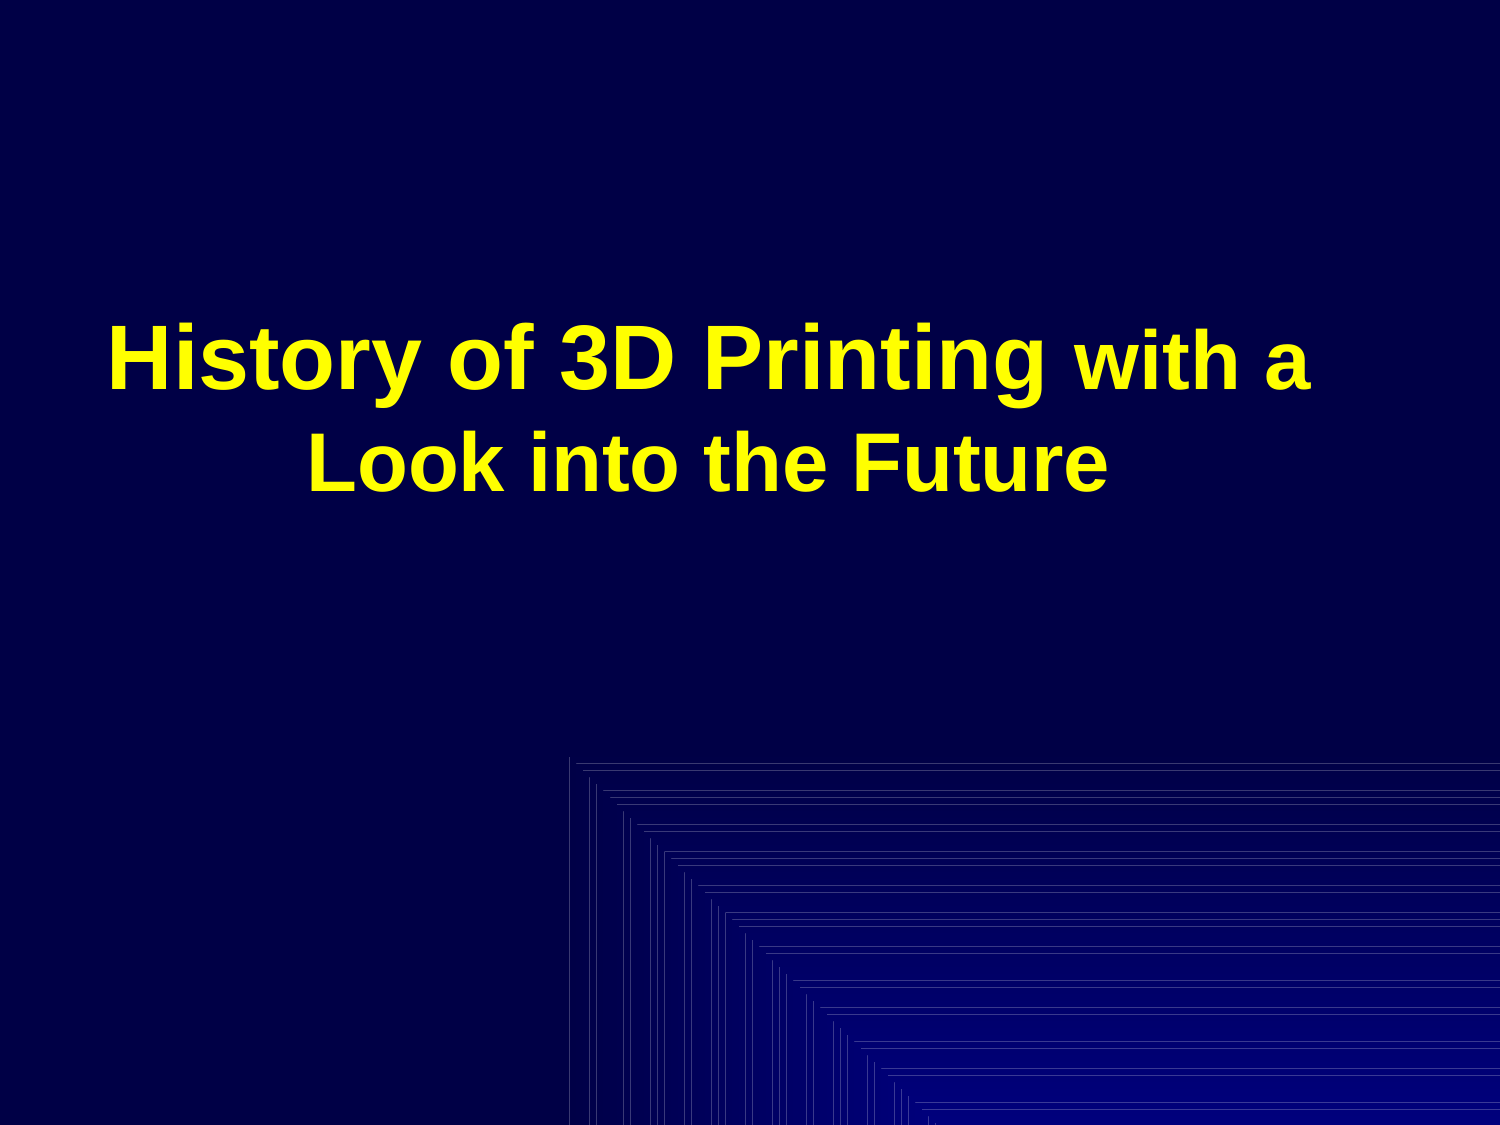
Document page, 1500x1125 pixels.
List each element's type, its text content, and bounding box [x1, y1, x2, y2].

title History of 3D Printing with a Look into the Future [0, 254, 1418, 514]
